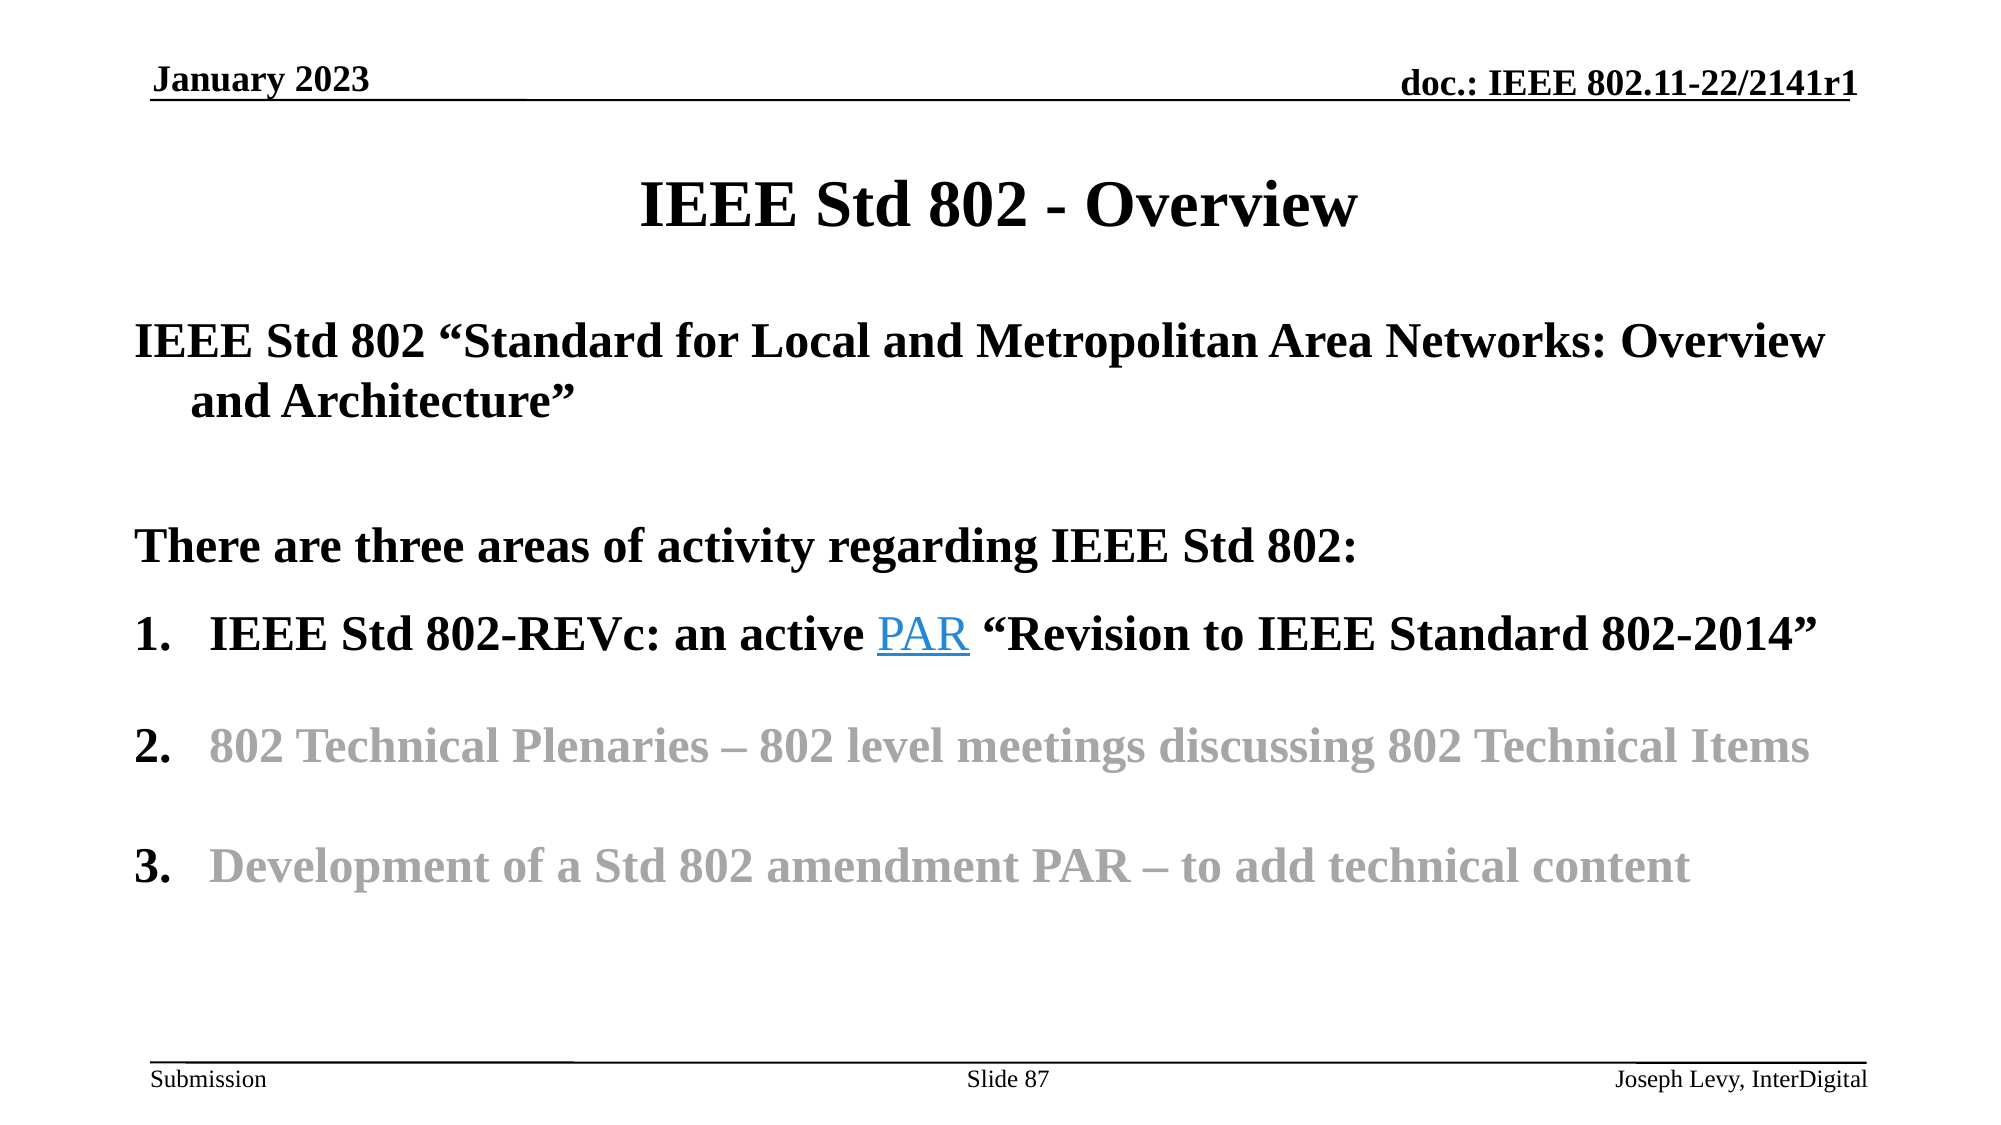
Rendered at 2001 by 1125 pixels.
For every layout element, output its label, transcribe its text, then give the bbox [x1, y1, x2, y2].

footer Joseph Levy, InterDigital [1171, 1061, 1869, 1093]
slide_number Slide 87 [950, 1061, 1067, 1123]
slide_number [152, 54, 563, 100]
list IEEE Std 802 “Standard for Local and Metropolitan Area Networks: Overview and Architecture” There are three areas of activity regarding IEEE Std 802: IEEE Std 802-REVc: an active PAR “Revision to IEEE Standard 802-2014” 802 Technical Plenaries – 802 level meetings discussing 802 Technical Items Development of a Std 802 amendment PAR – to add technical content [118, 299, 1881, 1063]
title IEEE Std 802 - Overview [149, 112, 1850, 288]
